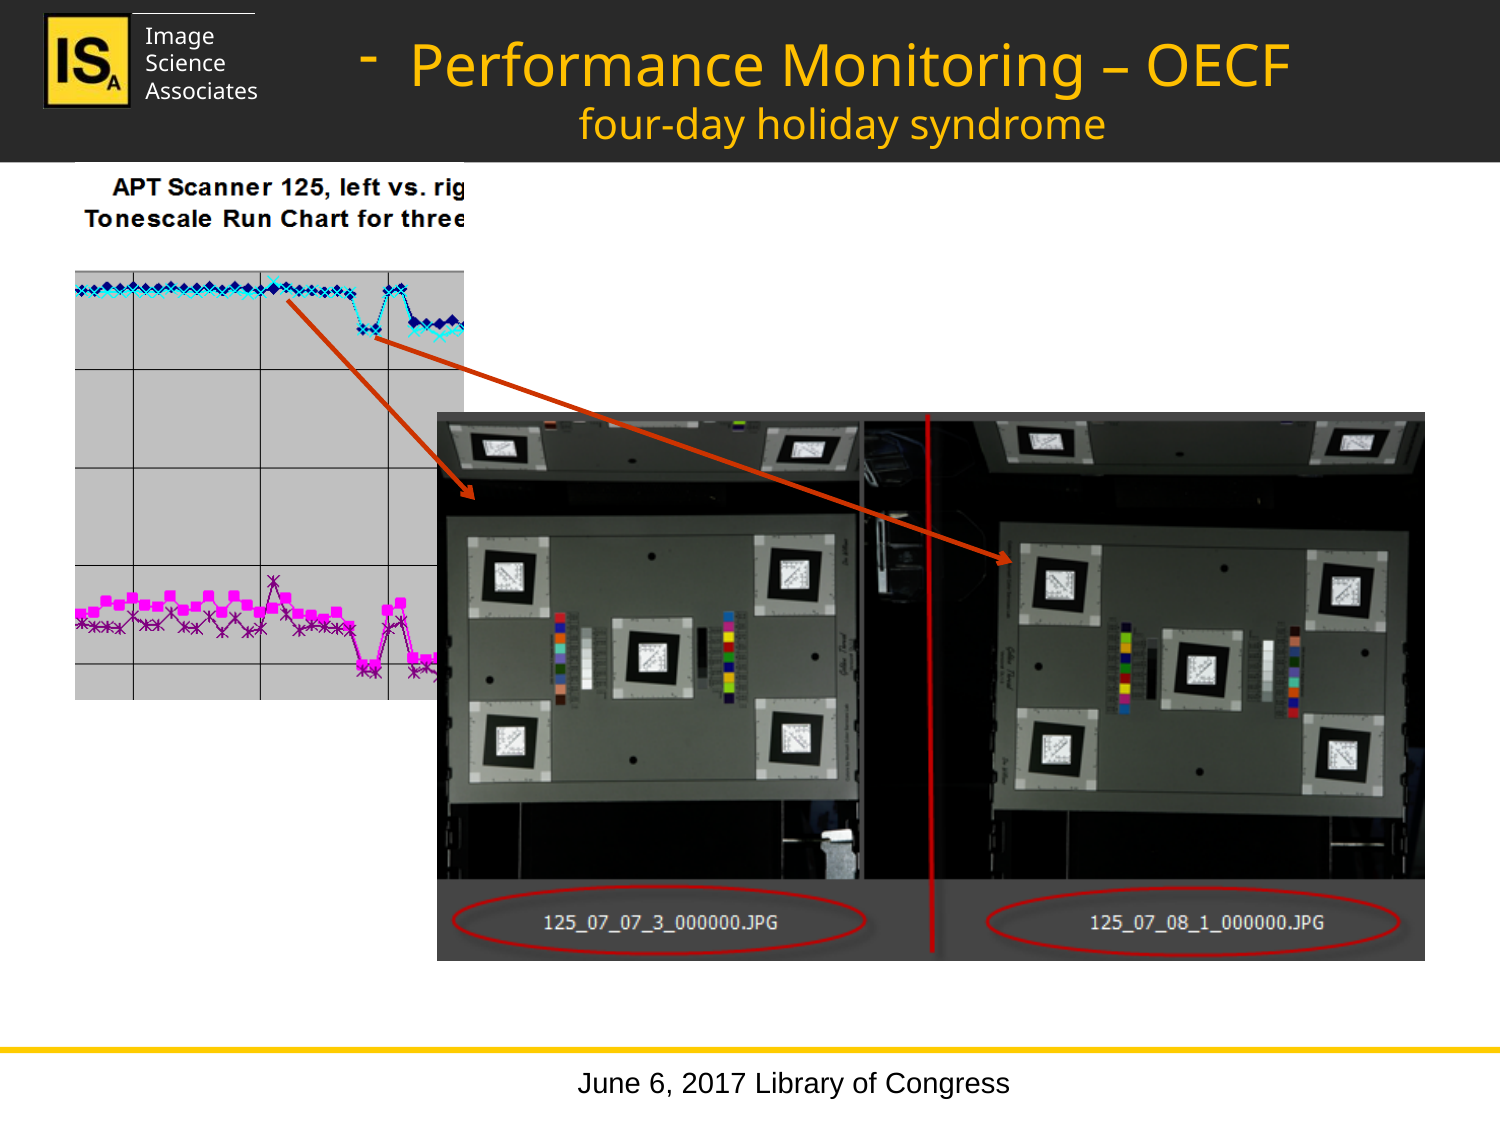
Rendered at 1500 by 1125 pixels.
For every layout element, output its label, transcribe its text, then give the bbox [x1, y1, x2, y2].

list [74, 162, 464, 700]
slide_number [562, 1056, 1138, 1125]
picture [43, 13, 255, 109]
title Performance Monitoring – OECF four-day holiday syndrome [150, 20, 1500, 208]
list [437, 412, 1425, 961]
